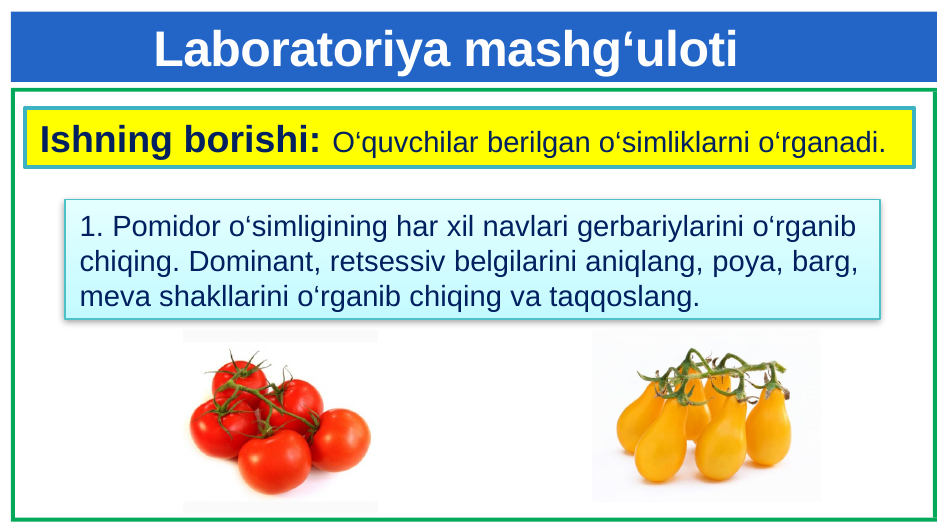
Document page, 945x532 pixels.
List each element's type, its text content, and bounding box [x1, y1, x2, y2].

text_box Ishning borishi: O‘quvchilar berilgan o‘simliklarni o‘rganadi. [23, 106, 916, 169]
title Laboratoriya mashg‘uloti [147, 0, 756, 91]
text_box 1. Pomidor o‘simligining har xil navlari gerbariylarini o‘rganib chiqing. Dominant, retsessiv belgilarini aniqlang, poya, barg, meva shakllarini o‘rganib chiqing va taqqoslang. [64, 199, 881, 320]
picture [592, 330, 821, 503]
picture [182, 330, 379, 514]
